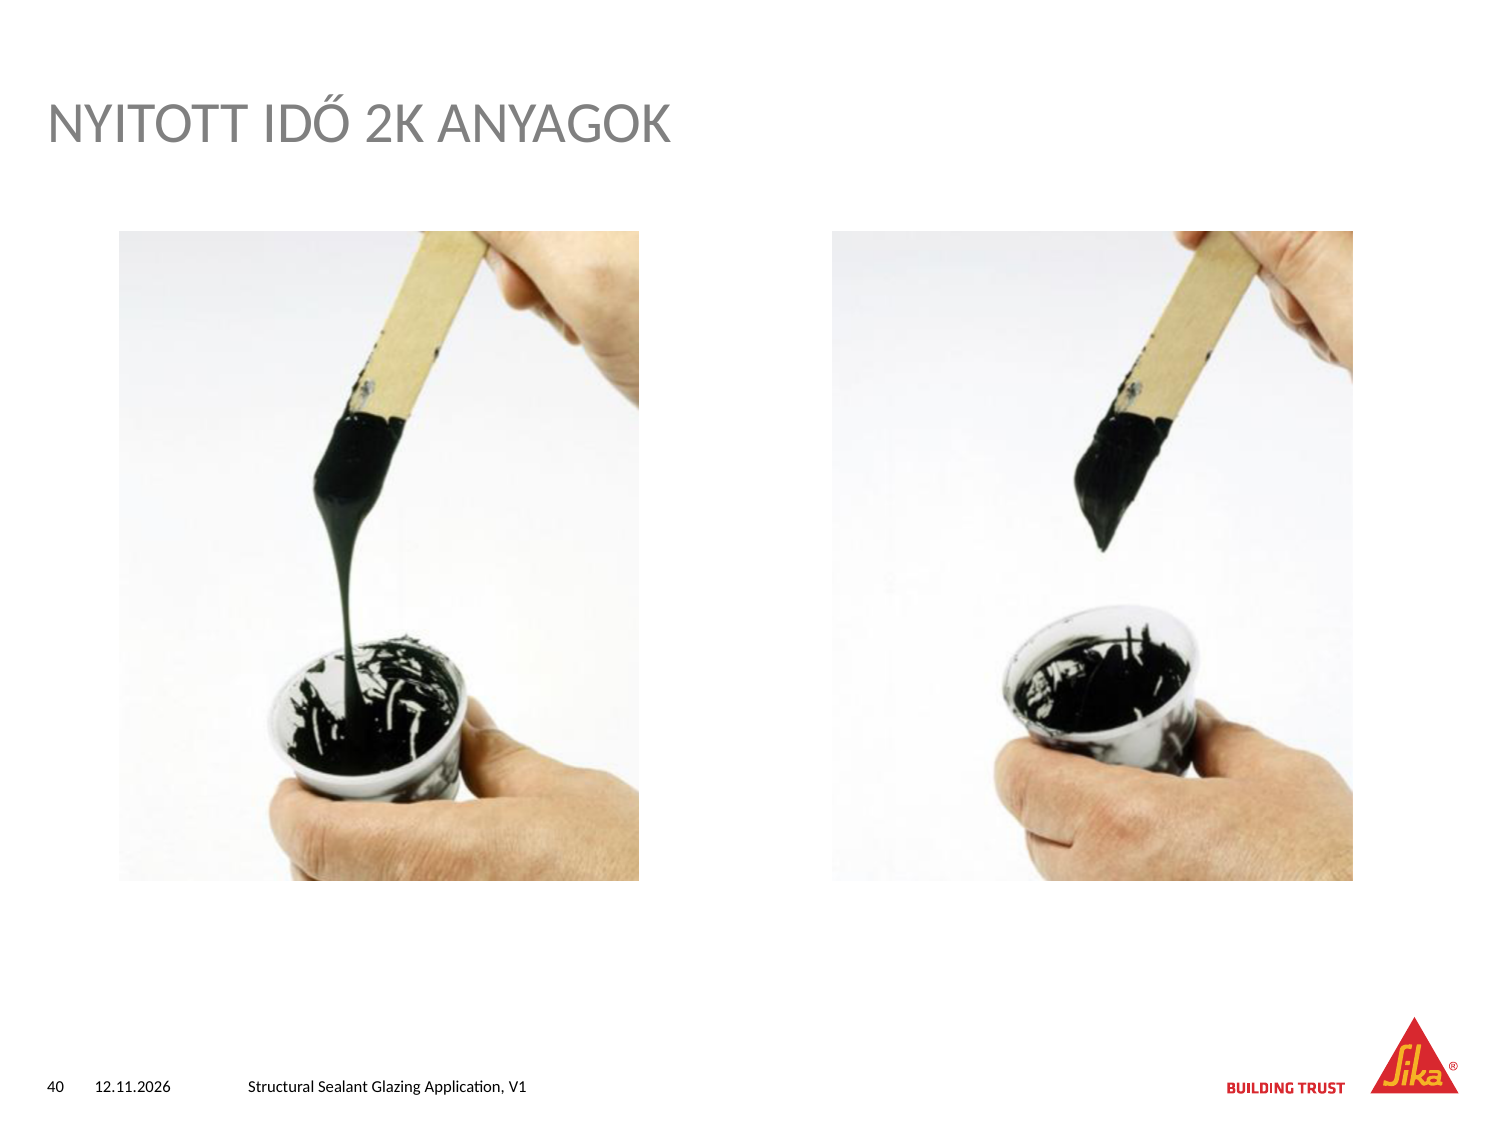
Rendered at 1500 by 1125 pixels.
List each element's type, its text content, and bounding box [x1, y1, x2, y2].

picture [832, 231, 1353, 882]
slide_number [94, 1076, 225, 1095]
picture [119, 231, 639, 882]
footer Structural Sealant Glazing Application, V1 [248, 1076, 1128, 1094]
title Nyitott idő 2K anyagok [47, 42, 1459, 155]
slide_number 40 [47, 1076, 118, 1094]
